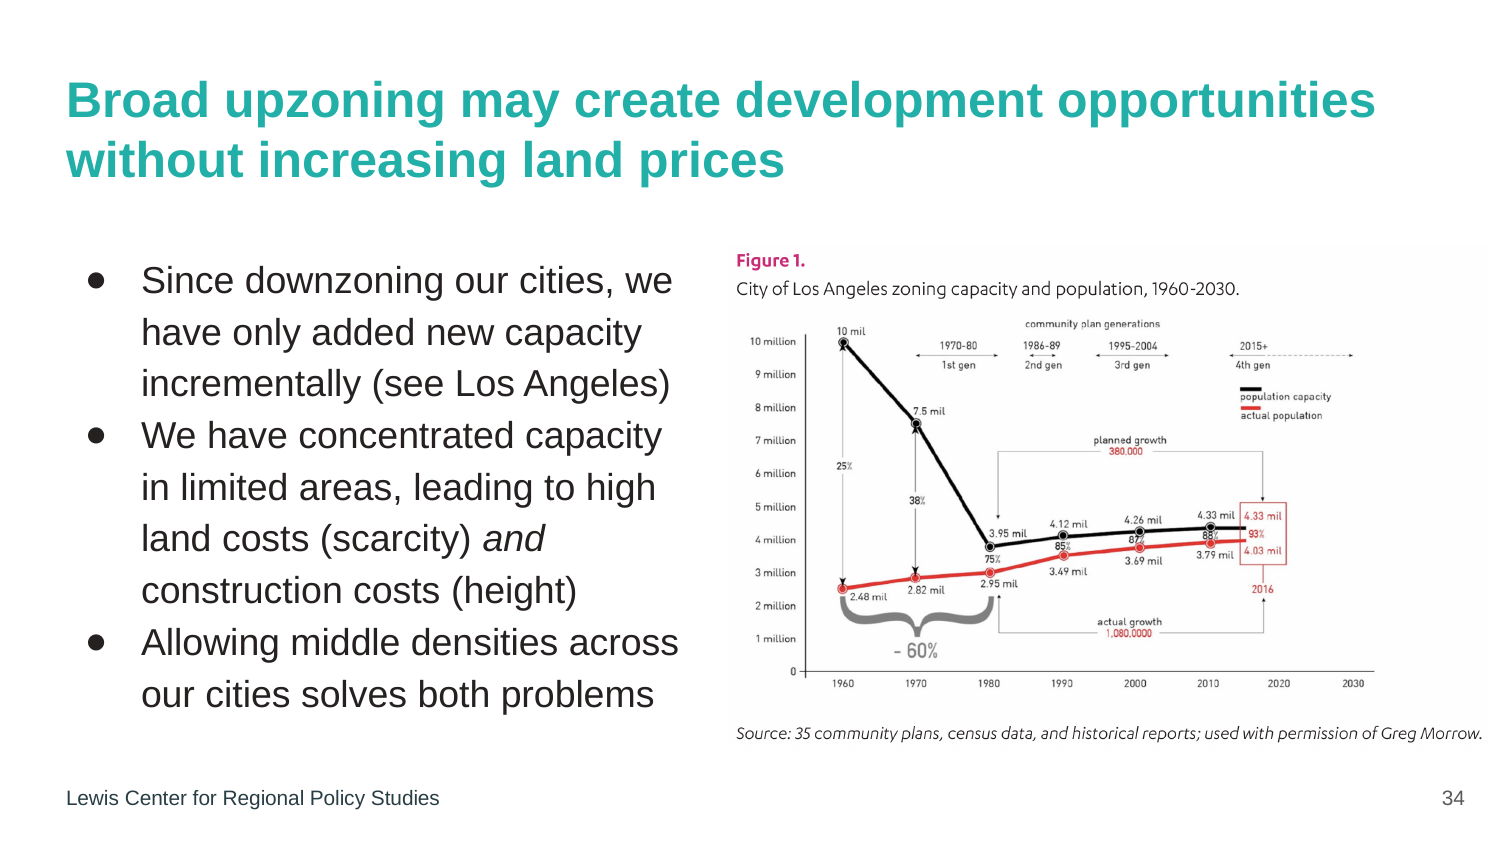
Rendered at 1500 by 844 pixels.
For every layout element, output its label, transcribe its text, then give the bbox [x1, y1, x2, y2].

list Since downzoning our cities, we have only added new capacity incrementally (see Los Angeles) We have concentrated capacity in limited areas, leading to high land costs (scarcity) and construction costs (height) Allowing middle densities across our cities solves both problems [51, 189, 699, 750]
slide_number Lewis Center for Regional Policy Studies [51, 764, 479, 830]
picture [727, 243, 1489, 750]
slide_number 34 [1389, 764, 1480, 830]
title Broad upzoning may create development opportunities without increasing land prices [51, 52, 1449, 147]
